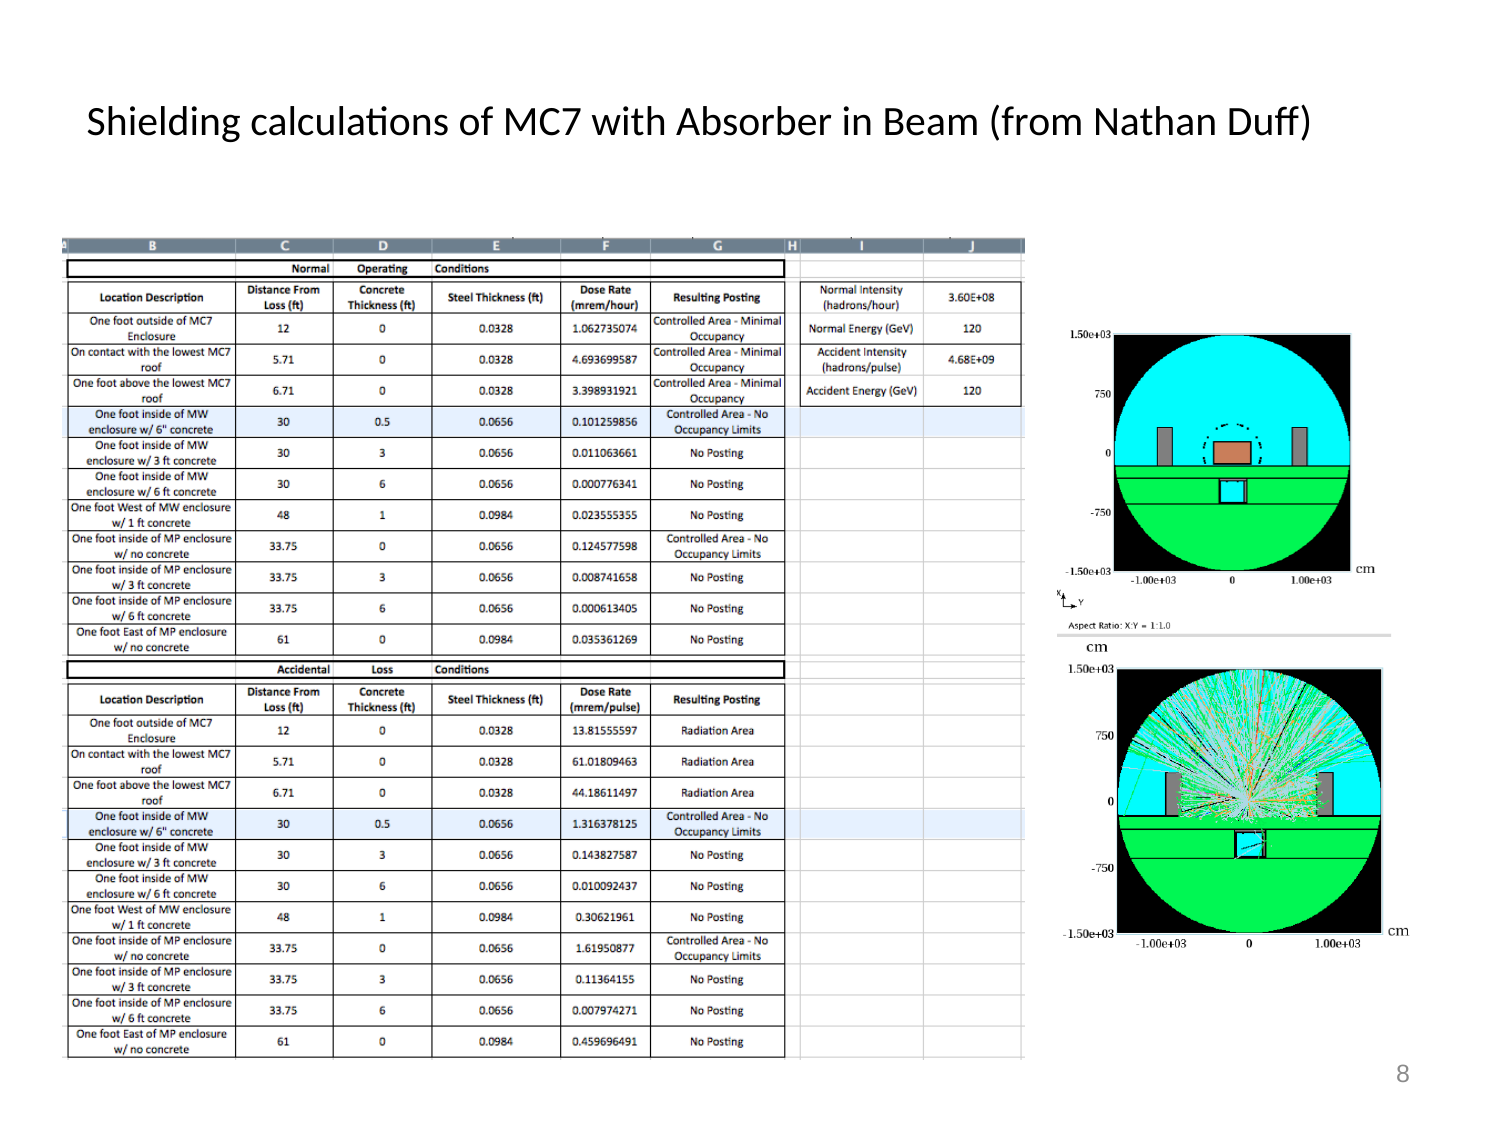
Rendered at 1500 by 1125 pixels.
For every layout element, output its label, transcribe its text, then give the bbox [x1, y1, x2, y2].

picture [62, 237, 1026, 1060]
slide_number 8 [1074, 1042, 1425, 1103]
picture [1057, 324, 1413, 951]
title Shielding calculations of MC7 with Absorber in Beam (from Nathan Duff) [62, 24, 1338, 213]
